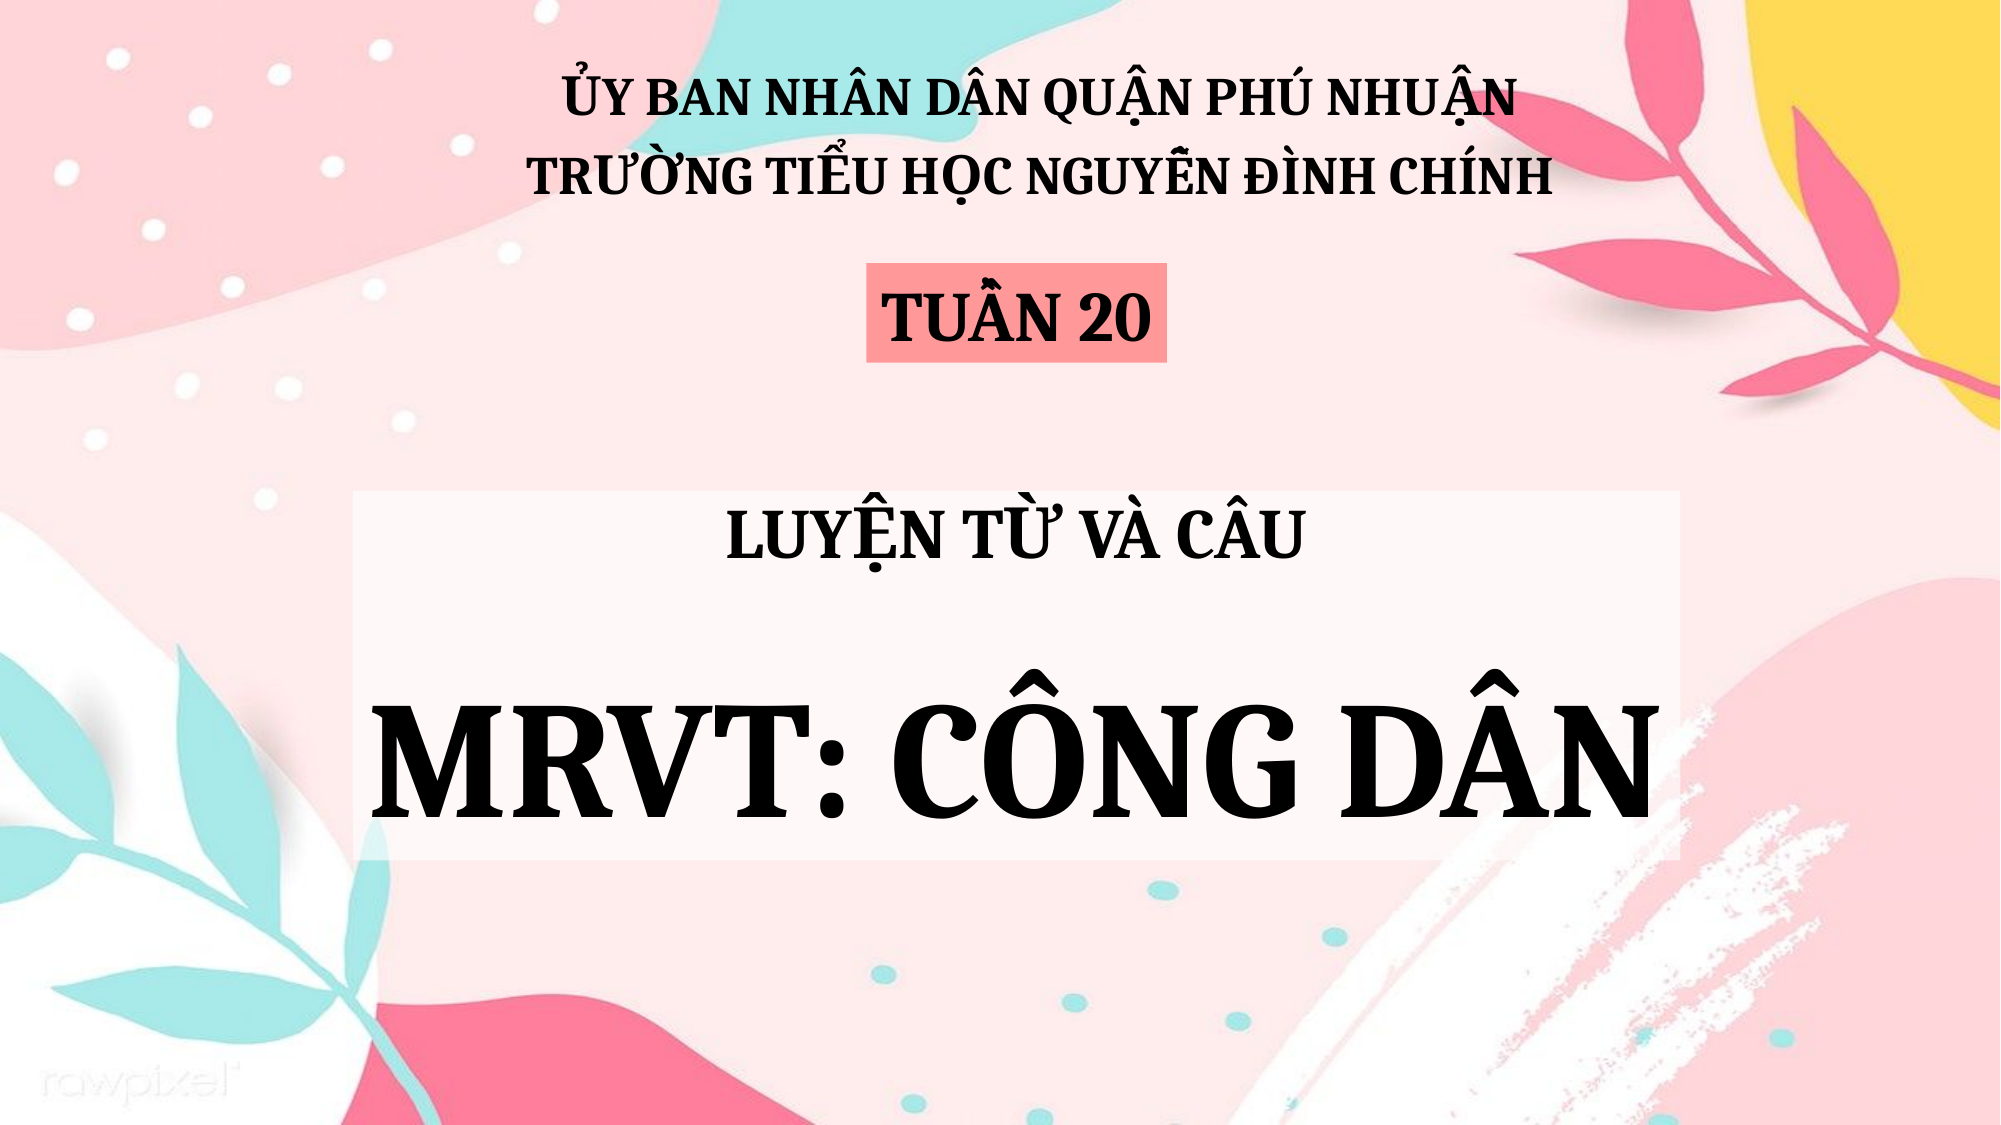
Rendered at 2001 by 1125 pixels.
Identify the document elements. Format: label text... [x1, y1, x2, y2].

text_box TUẦN 20 [866, 263, 1167, 363]
picture [0, 0, 2001, 1125]
text_box ỦY BAN NHÂN DÂN QUẬN PHÚ NHUẬN TRƯỜNG TIỂU HỌC NGUYỄN ĐÌNH CHÍNH [511, 61, 1570, 214]
text_box LUYỆN TỪ VÀ CÂU MRVT: CÔNG DÂN [352, 490, 1681, 861]
